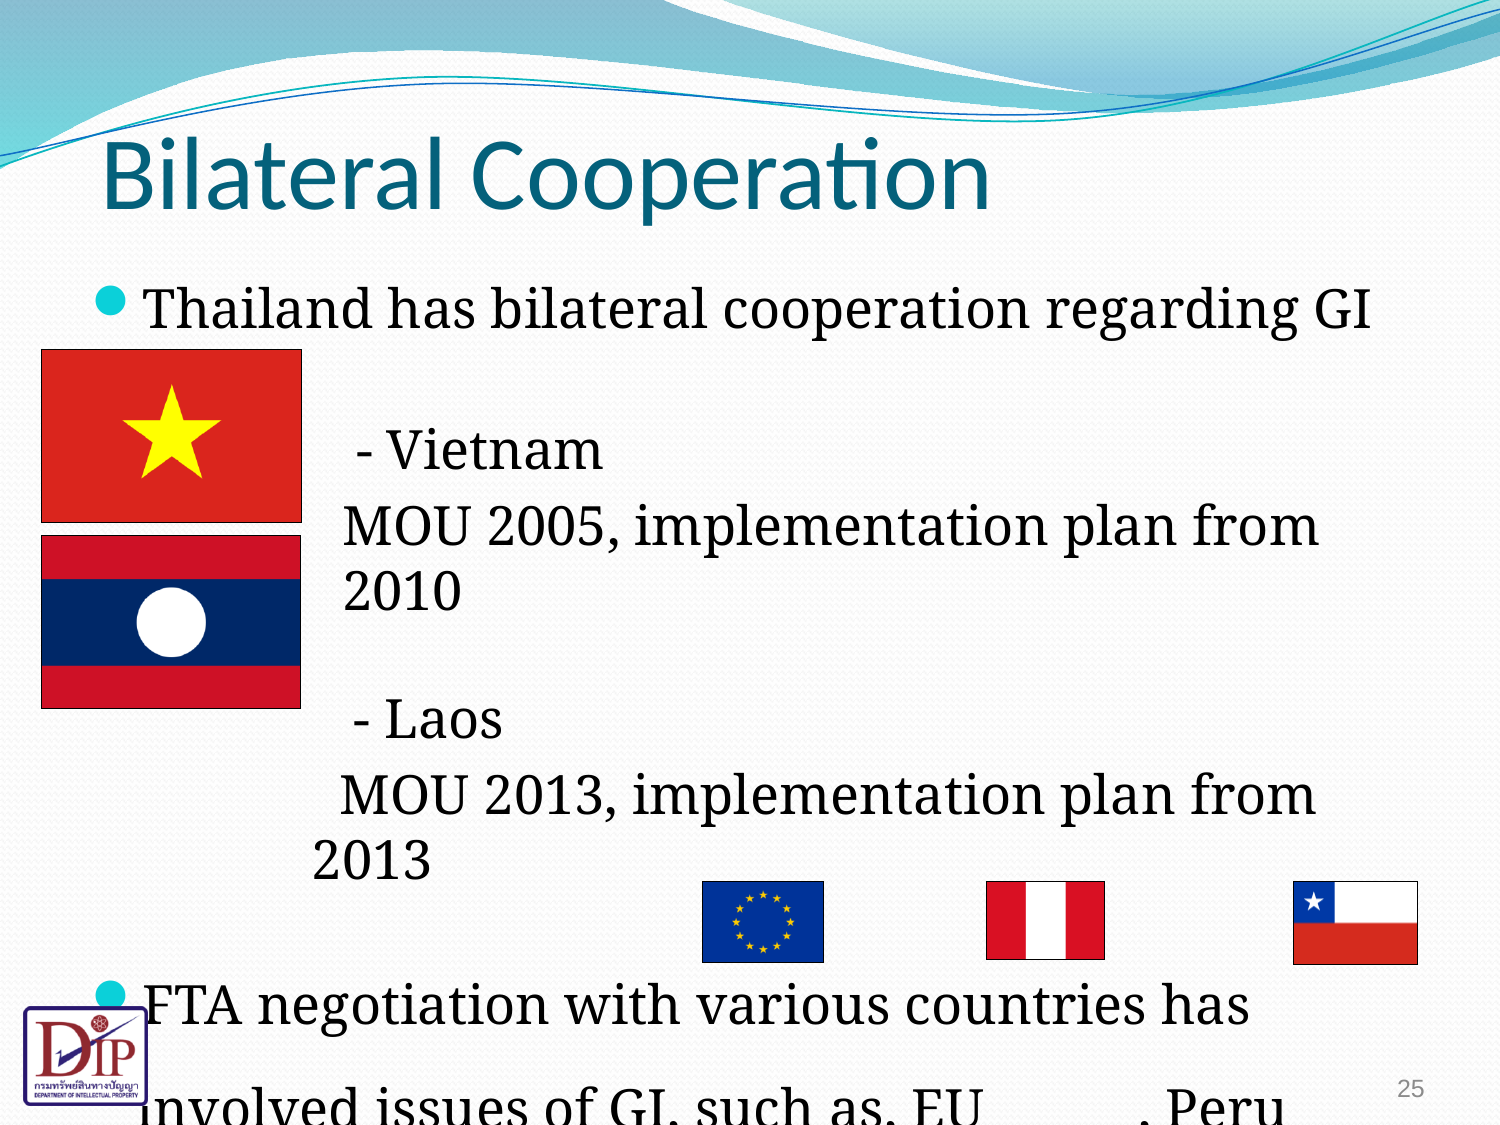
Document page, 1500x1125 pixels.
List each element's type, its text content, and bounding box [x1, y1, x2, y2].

picture [40, 349, 302, 524]
picture [702, 881, 825, 963]
slide_number 25 [1299, 1042, 1425, 1103]
text_box [980, 883, 1111, 972]
text_box [76, 538, 306, 719]
picture [985, 881, 1105, 961]
picture [1293, 881, 1419, 965]
text_box [1287, 883, 1423, 977]
text_box [696, 883, 829, 975]
picture [23, 1005, 148, 1107]
text_box [76, 352, 307, 535]
picture [40, 535, 301, 709]
title Bilateral Cooperation [100, 42, 1451, 231]
list Thailand has bilateral cooperation regarding GI with - Vietnam MOU 2005, implementation plan from 2010 - Laos MOU 2013, implementation plan from 2013 FTA negotiation with various countries has involved issues of GI, such as, EU , Peru , Chile [76, 267, 1427, 988]
